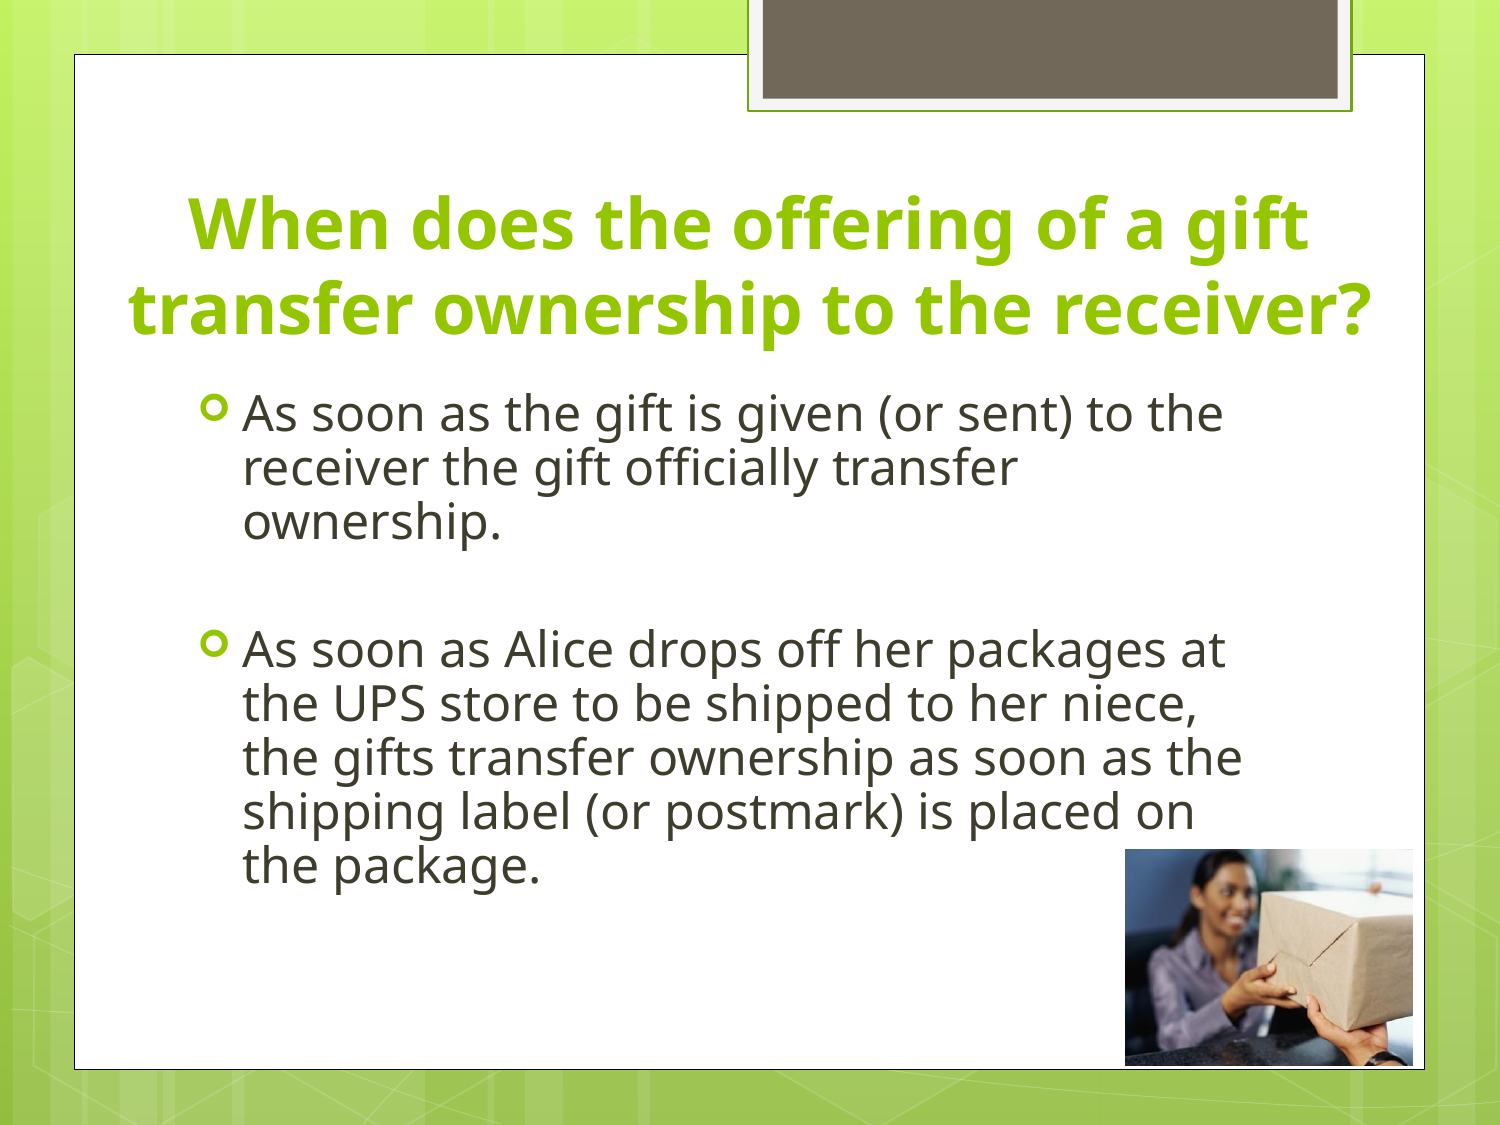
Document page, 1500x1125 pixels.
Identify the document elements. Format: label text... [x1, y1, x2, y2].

picture [1124, 849, 1413, 1066]
list As soon as the gift is given (or sent) to the receiver the gift officially transfer ownership. As soon as Alice drops off her packages at the UPS store to be shipped to her niece, the gifts transfer ownership as soon as the shipping label (or postmark) is placed on the package. [170, 380, 1284, 957]
title When does the offering of a gift transfer ownership to the receiver? [99, 168, 1401, 357]
